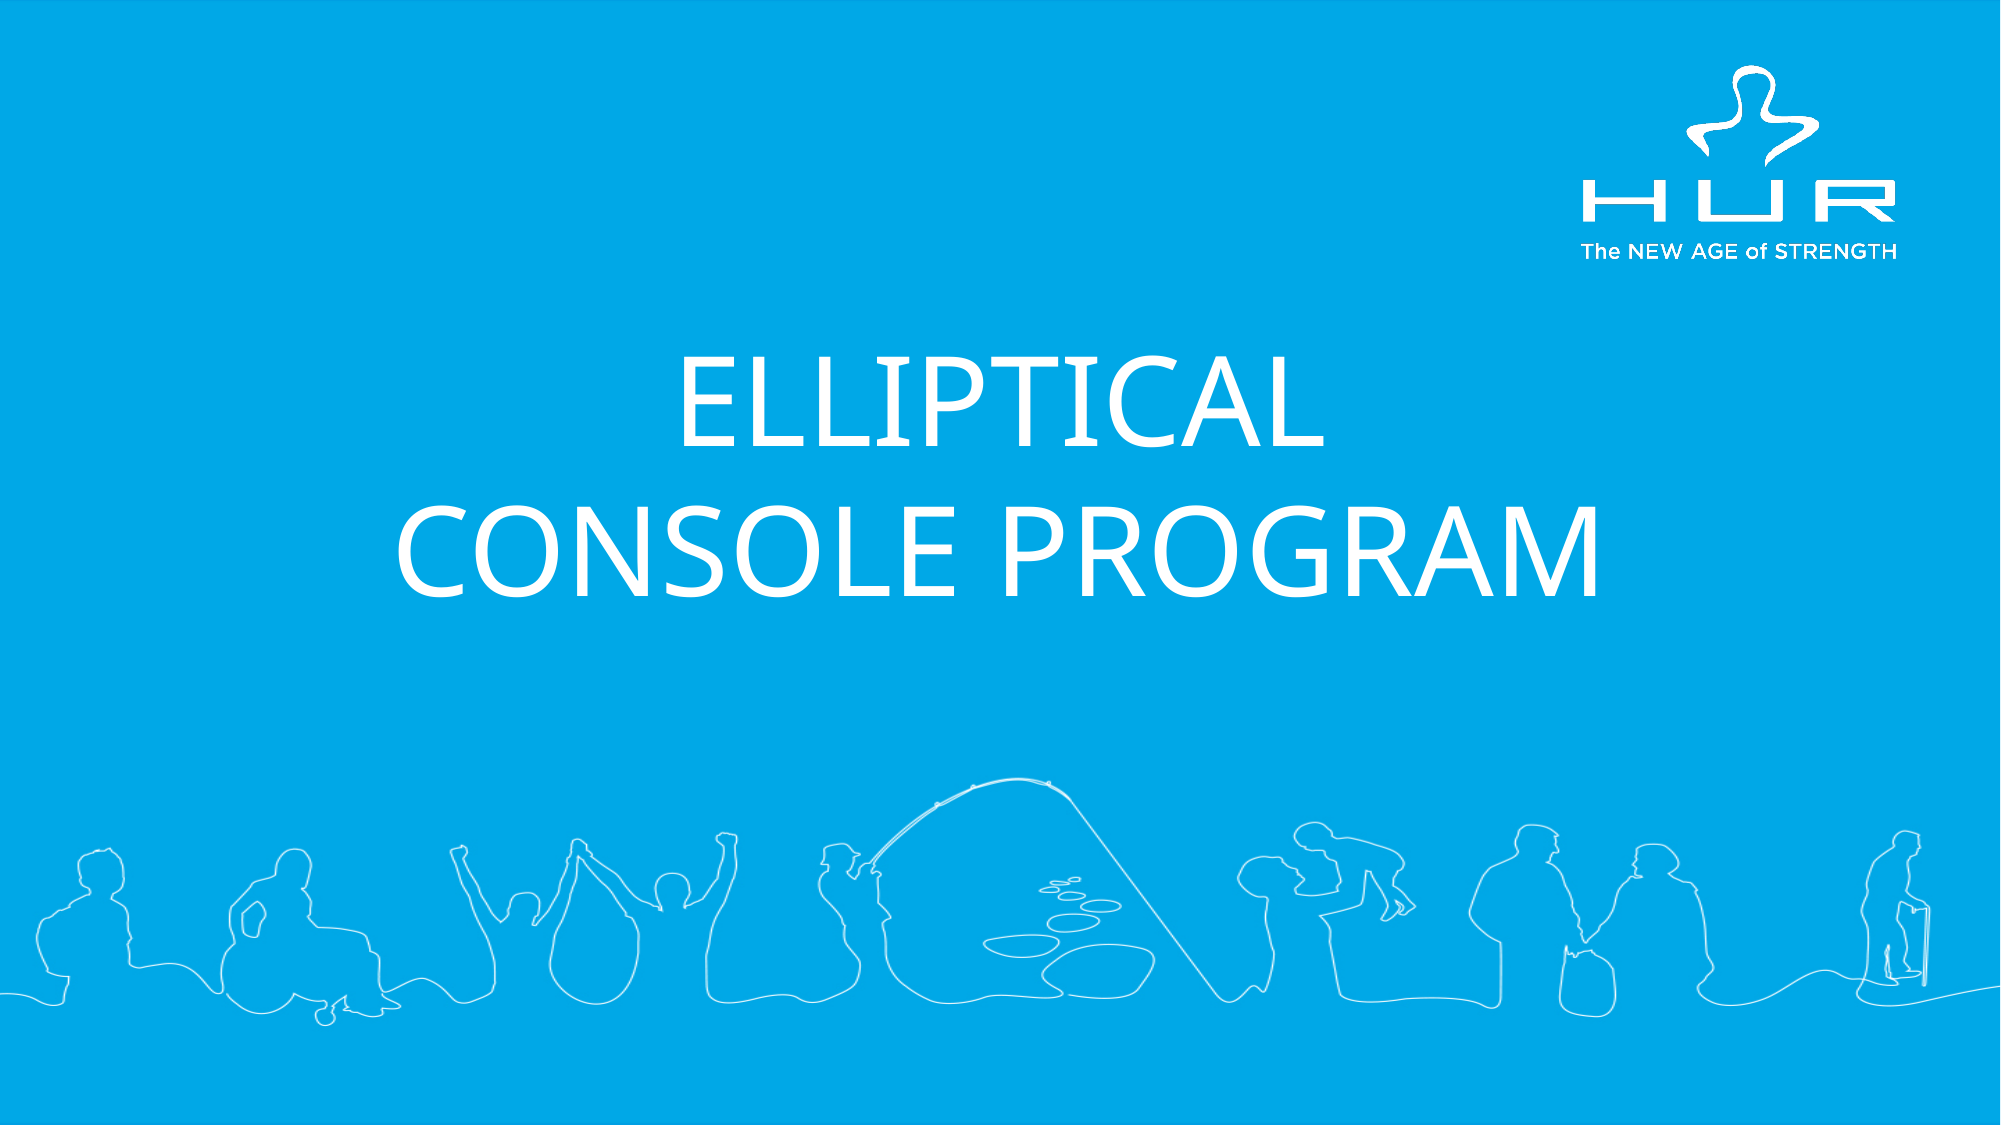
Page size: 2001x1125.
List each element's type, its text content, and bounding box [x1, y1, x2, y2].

picture [1910, 905, 1918, 913]
picture [1416, 566, 1492, 595]
picture [1560, 965, 1564, 992]
picture [1821, 244, 1831, 258]
picture [685, 357, 733, 377]
picture [401, 566, 462, 597]
picture [1157, 566, 1235, 597]
picture [739, 566, 817, 597]
picture [1564, 946, 1578, 963]
picture [905, 566, 953, 595]
picture [120, 859, 124, 888]
picture [878, 357, 909, 377]
picture [1816, 180, 1895, 221]
picture [1550, 848, 1559, 859]
picture [1886, 968, 1897, 981]
picture [871, 867, 878, 874]
picture [1255, 566, 1326, 597]
picture [667, 566, 722, 597]
picture [992, 357, 1058, 377]
picture [1703, 916, 1707, 953]
picture [343, 996, 350, 1011]
picture [478, 566, 556, 597]
picture [1267, 928, 1271, 943]
picture [1835, 245, 1841, 258]
picture [1747, 250, 1757, 258]
picture [1610, 250, 1617, 258]
picture [1596, 244, 1605, 258]
picture [127, 912, 131, 936]
picture [1383, 566, 1410, 595]
picture [488, 941, 492, 952]
picture [1630, 244, 1642, 258]
picture [617, 566, 647, 595]
picture [1395, 900, 1405, 915]
picture [657, 903, 663, 911]
picture [927, 357, 982, 377]
picture [1903, 950, 1907, 965]
picture [1116, 356, 1176, 377]
picture [1648, 244, 1657, 258]
picture [1535, 566, 1565, 595]
picture [731, 874, 735, 884]
picture [1267, 973, 1271, 985]
picture [1349, 566, 1359, 595]
picture [1805, 244, 1816, 258]
picture [1335, 861, 1339, 873]
picture [820, 357, 830, 377]
picture [1585, 566, 1595, 595]
picture [1903, 929, 1907, 945]
picture [1209, 357, 1233, 377]
picture [1117, 566, 1144, 595]
picture [1694, 248, 1704, 255]
picture [1761, 245, 1767, 258]
picture [1790, 244, 1801, 258]
picture [1842, 244, 1848, 258]
picture [1699, 180, 1782, 221]
picture [1869, 244, 1879, 258]
picture [1007, 566, 1017, 595]
picture [754, 357, 764, 377]
picture [1582, 244, 1593, 258]
picture [706, 939, 710, 996]
picture [840, 566, 889, 595]
picture [1776, 246, 1787, 258]
picture [1083, 566, 1093, 595]
picture [456, 866, 460, 878]
picture [571, 839, 575, 852]
picture [1584, 180, 1665, 221]
picture [732, 834, 738, 844]
picture [1507, 566, 1516, 595]
picture [1915, 835, 1921, 855]
picture [1274, 357, 1284, 377]
picture [1050, 879, 1076, 887]
picture [1885, 945, 1890, 971]
picture [1665, 244, 1674, 258]
picture [1631, 870, 1642, 878]
picture [1712, 251, 1722, 258]
picture [1364, 870, 1371, 889]
picture [578, 566, 587, 595]
picture [856, 969, 860, 982]
picture [1861, 969, 1867, 984]
picture [1896, 903, 1900, 922]
picture [1852, 245, 1865, 258]
picture [1687, 66, 1819, 163]
picture [1919, 905, 1930, 986]
picture [574, 856, 580, 884]
title Elliptical Console Program [99, 377, 1900, 566]
picture [720, 843, 724, 863]
picture [1727, 244, 1737, 258]
picture [1582, 937, 1589, 943]
picture [563, 908, 567, 918]
picture [1066, 357, 1097, 377]
picture [1884, 244, 1895, 258]
picture [1554, 833, 1559, 845]
picture [872, 778, 1071, 866]
